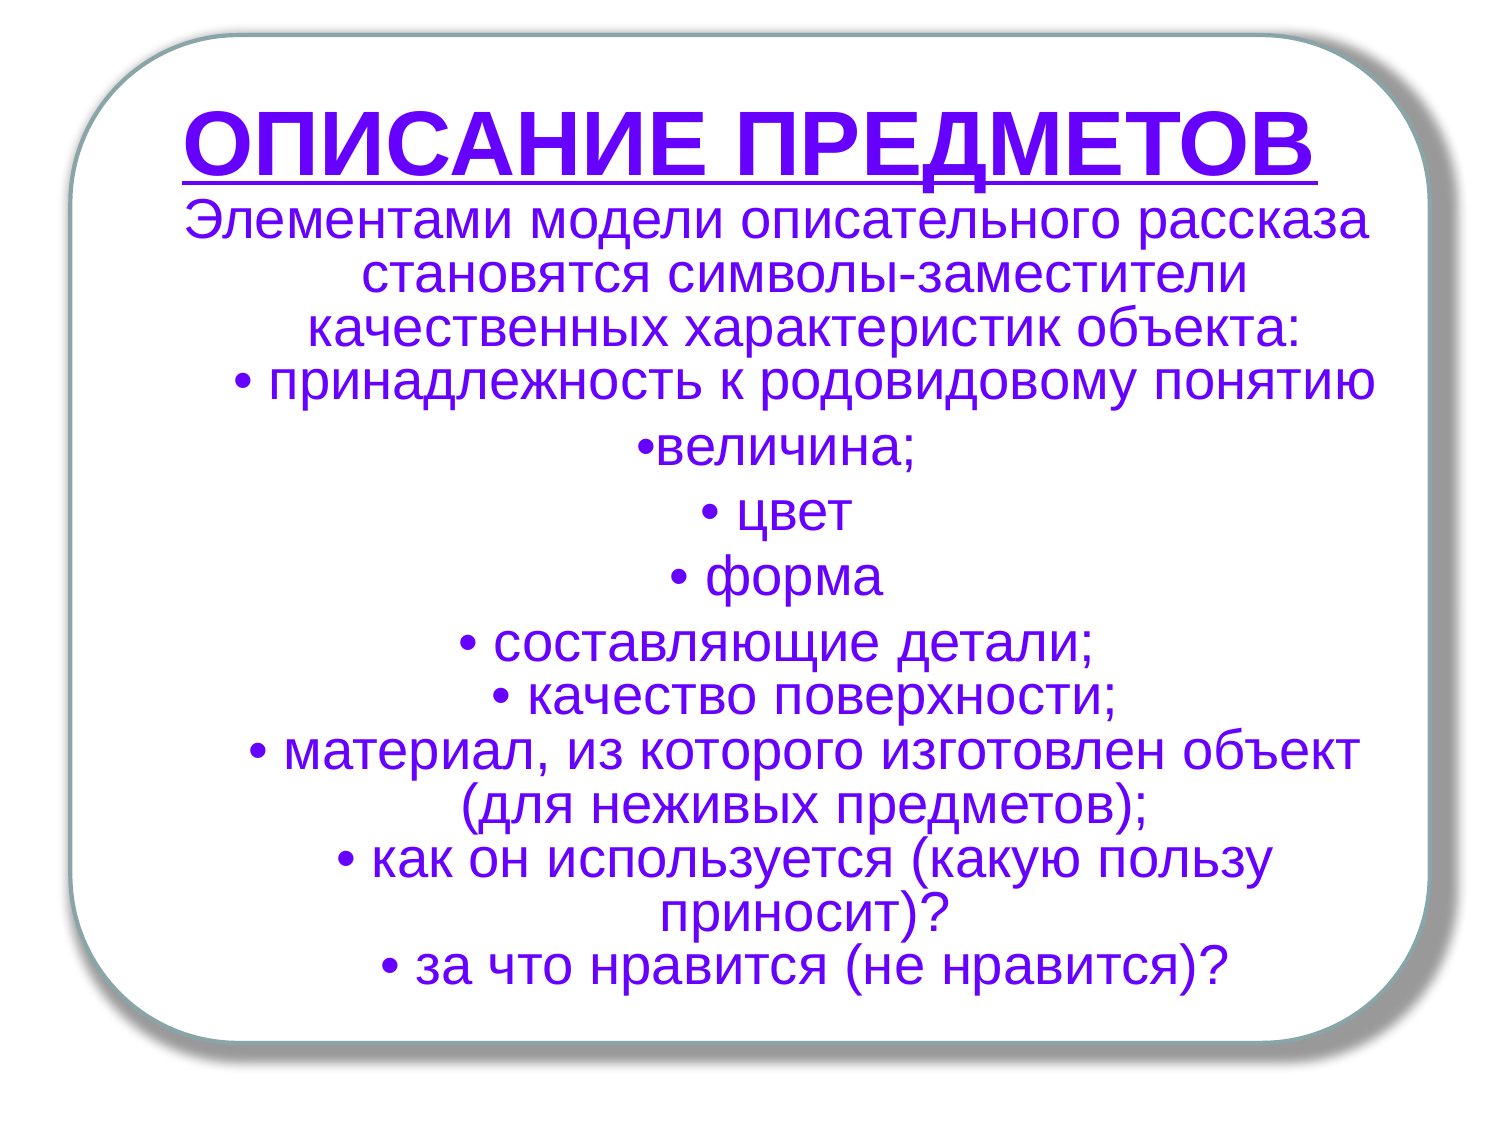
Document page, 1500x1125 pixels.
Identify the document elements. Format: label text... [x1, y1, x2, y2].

list Элементами модели описательного рассказа становятся символы-заместители качественных характеристик объекта: • принадлежность к родовидовому понятию •величина; • цвет • форма • составляющие детали; • качество поверхности; • материал, из которого изготовлен объект (для неживых предметов); • как он используется (какую пользу приносит)? • за что нравится (не нравится)? [128, 187, 1426, 1006]
title ОПИСАНИЕ ПРЕДМЕТОВ [74, 44, 1426, 233]
text_box [178, 32, 1322, 44]
text_box [129, 1006, 1371, 1046]
text_box [1426, 159, 1432, 920]
text_box [68, 159, 128, 1005]
